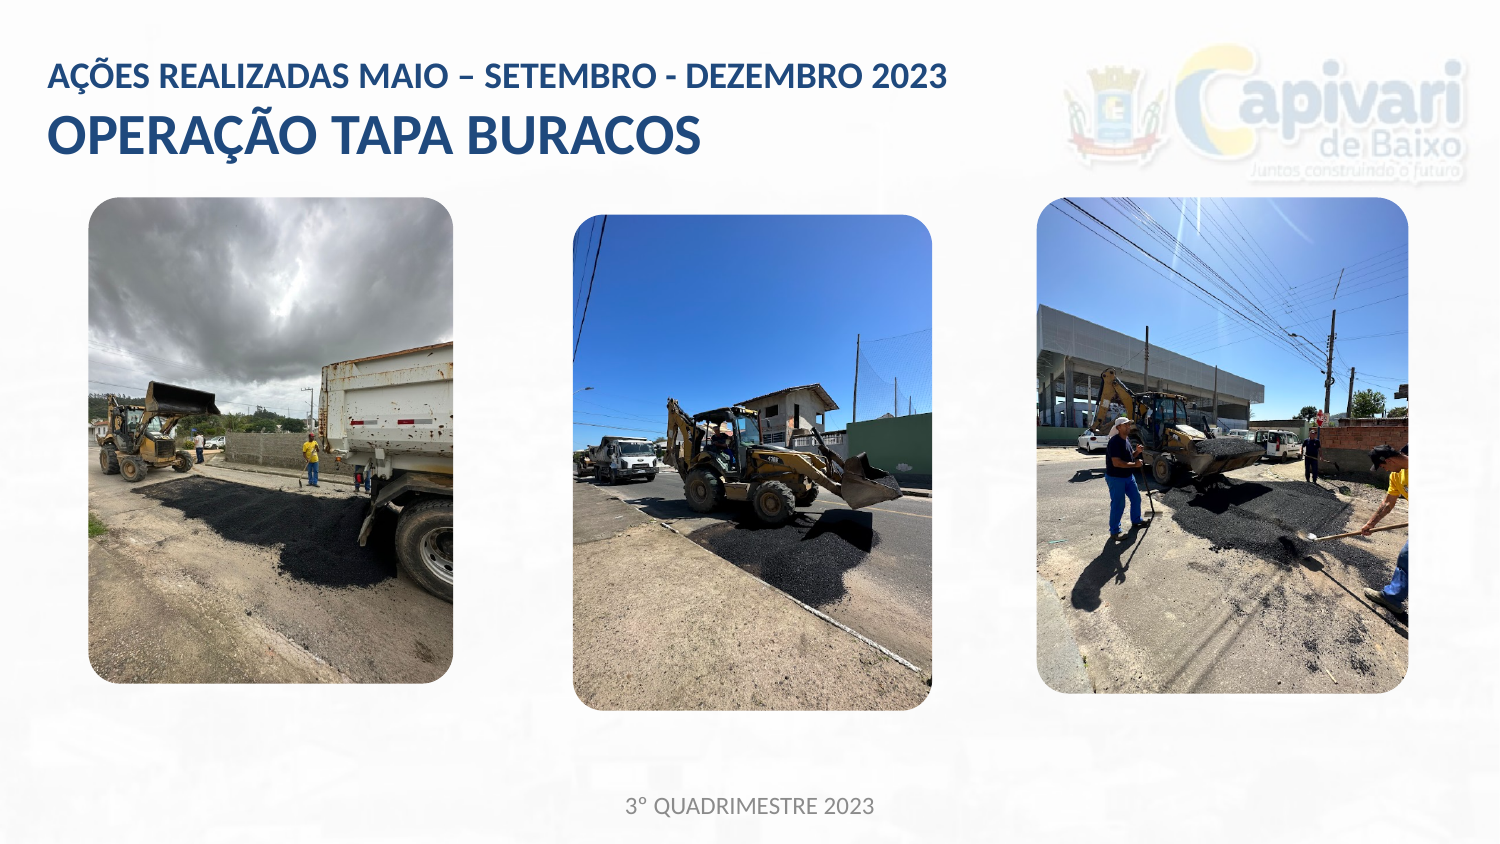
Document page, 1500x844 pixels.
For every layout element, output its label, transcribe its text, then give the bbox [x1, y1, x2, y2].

footer 3º QUADRIMESTRE 2023 [512, 782, 988, 827]
picture [88, 197, 454, 684]
text_box AÇÕES REALIZADAS MAIO – SETEMBRO - DEZEMBRO 2023 OPERAÇÃO TAPA BURACOS [32, 43, 1056, 174]
picture [572, 214, 933, 711]
picture [1036, 197, 1409, 694]
